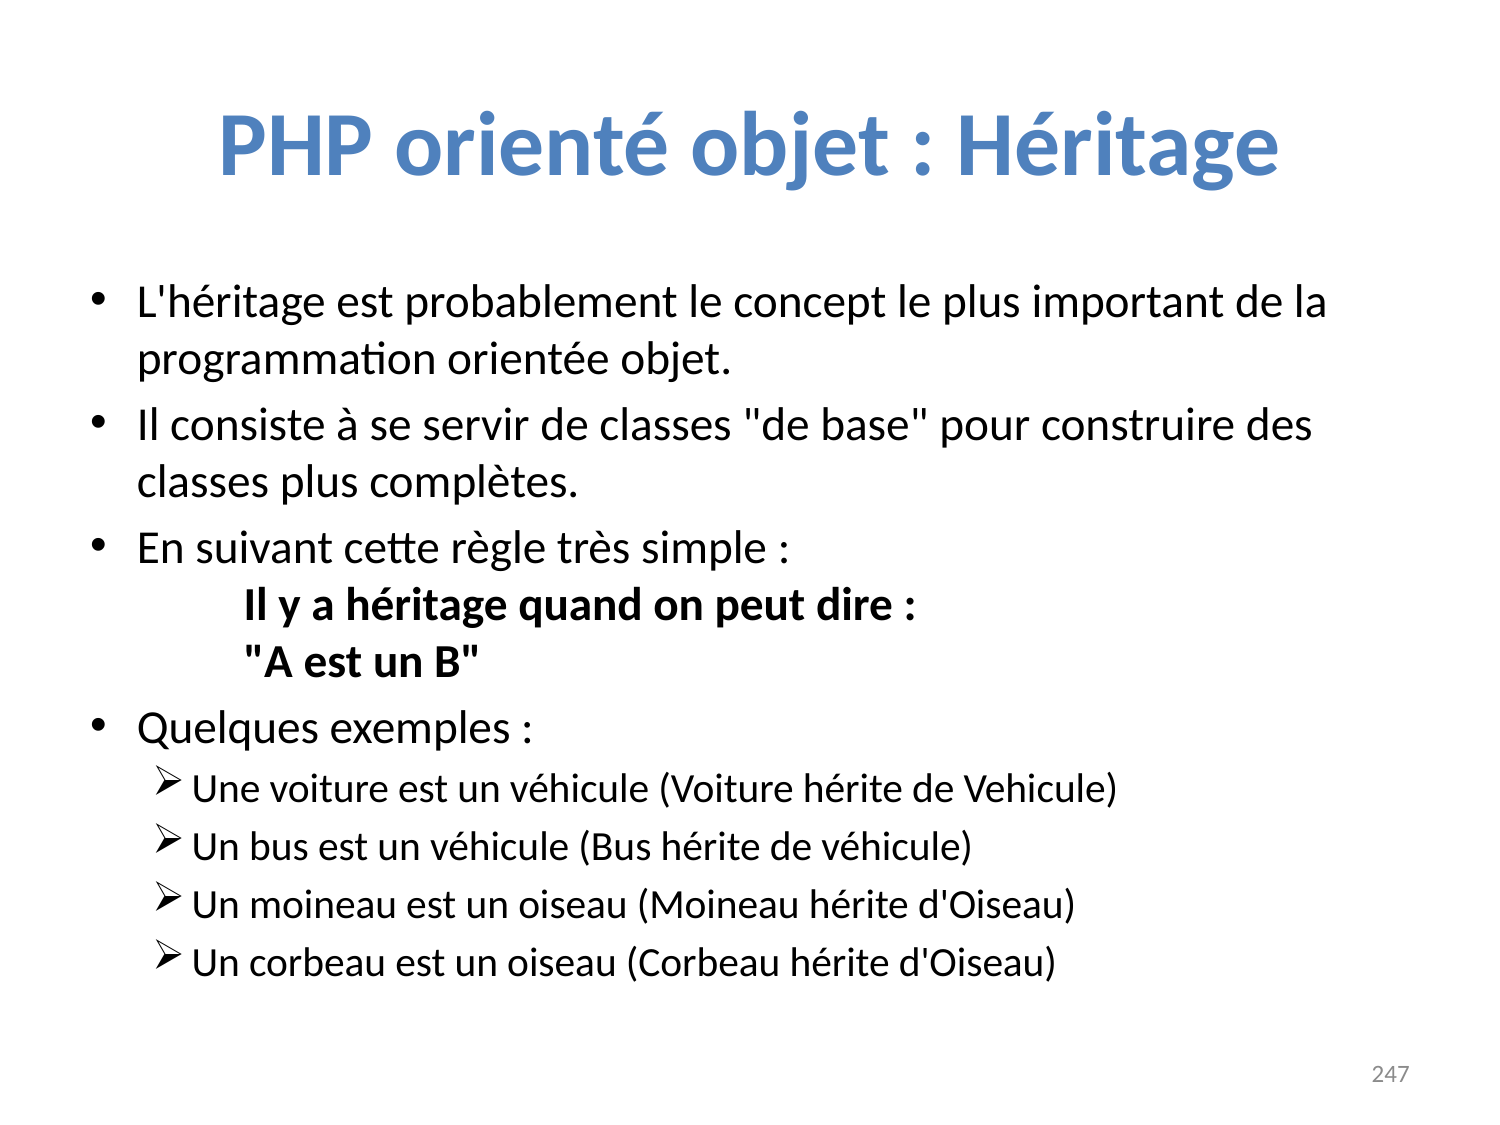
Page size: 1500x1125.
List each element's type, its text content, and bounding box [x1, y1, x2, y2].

title PHP orienté objet : Héritage [75, 45, 1425, 233]
slide_number 247 [1074, 1042, 1425, 1103]
list L'héritage est probablement le concept le plus important de la programmation orientée objet. Il consiste à se servir de classes "de base" pour construire des classes plus complètes. En suivant cette règle très simple : Il y a héritage quand on peut dire : "A est un B" Quelques exemples : Une voiture est un véhicule (Voiture hérite de Vehicule) Un bus est un véhicule (Bus hérite de véhicule) Un moineau est un oiseau (Moineau hérite d'Oiseau) Un corbeau est un oiseau (Corbeau hérite d'Oiseau) [75, 262, 1425, 1005]
